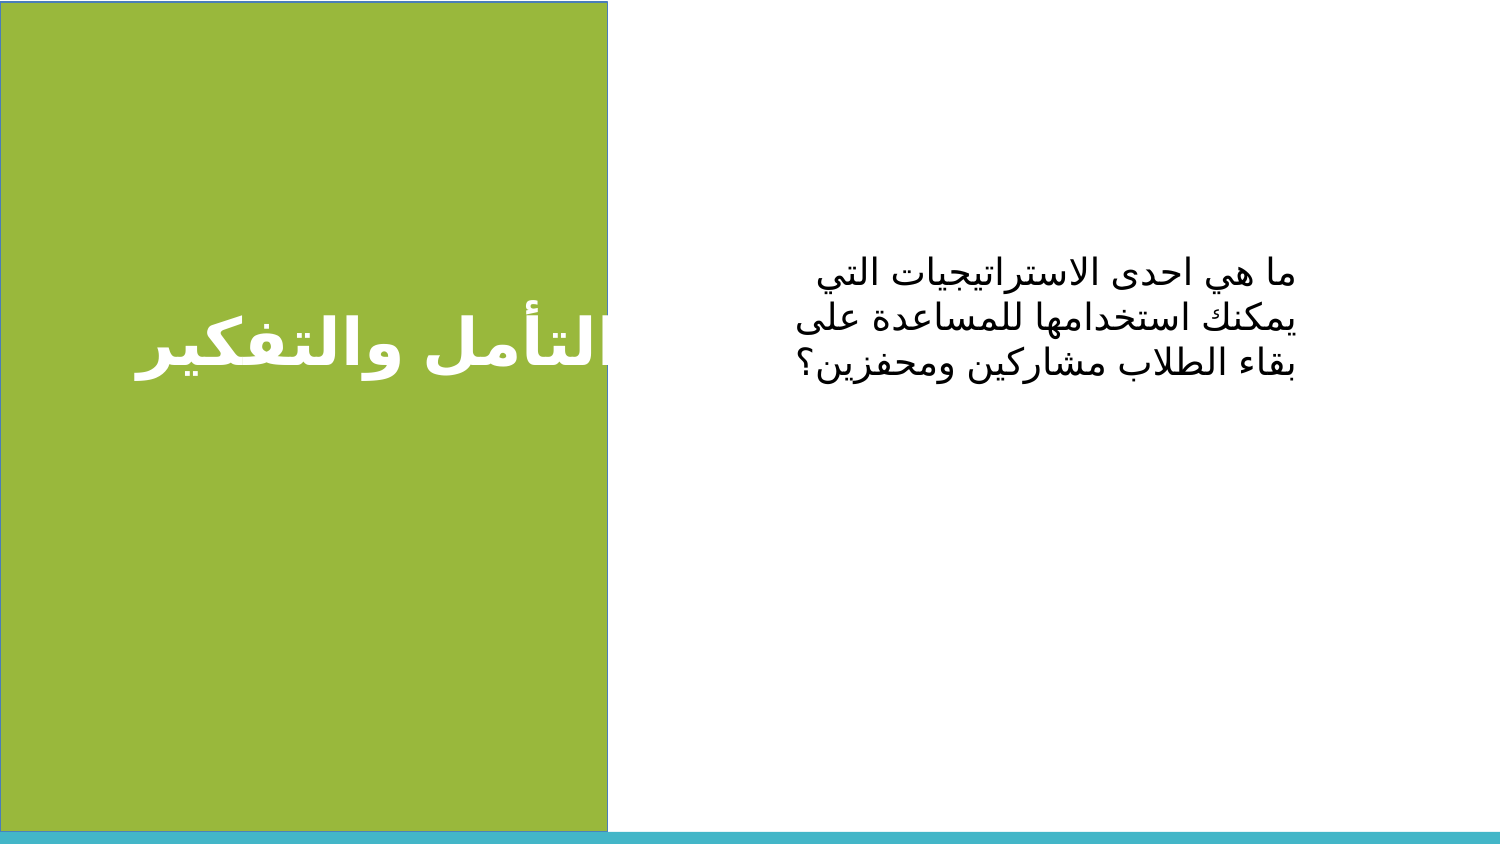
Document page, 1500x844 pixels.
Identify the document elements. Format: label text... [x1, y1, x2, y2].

text_box ما هي احدى الاستراتيجيات التي يمكنك استخدامها للمساعدة على بقاء الطلاب مشاركين ومحفزين؟ [750, 240, 1313, 438]
text_box [0, 831, 1500, 844]
text_box التأمل والتفكير [110, 276, 648, 418]
text_box [0, 2, 608, 831]
